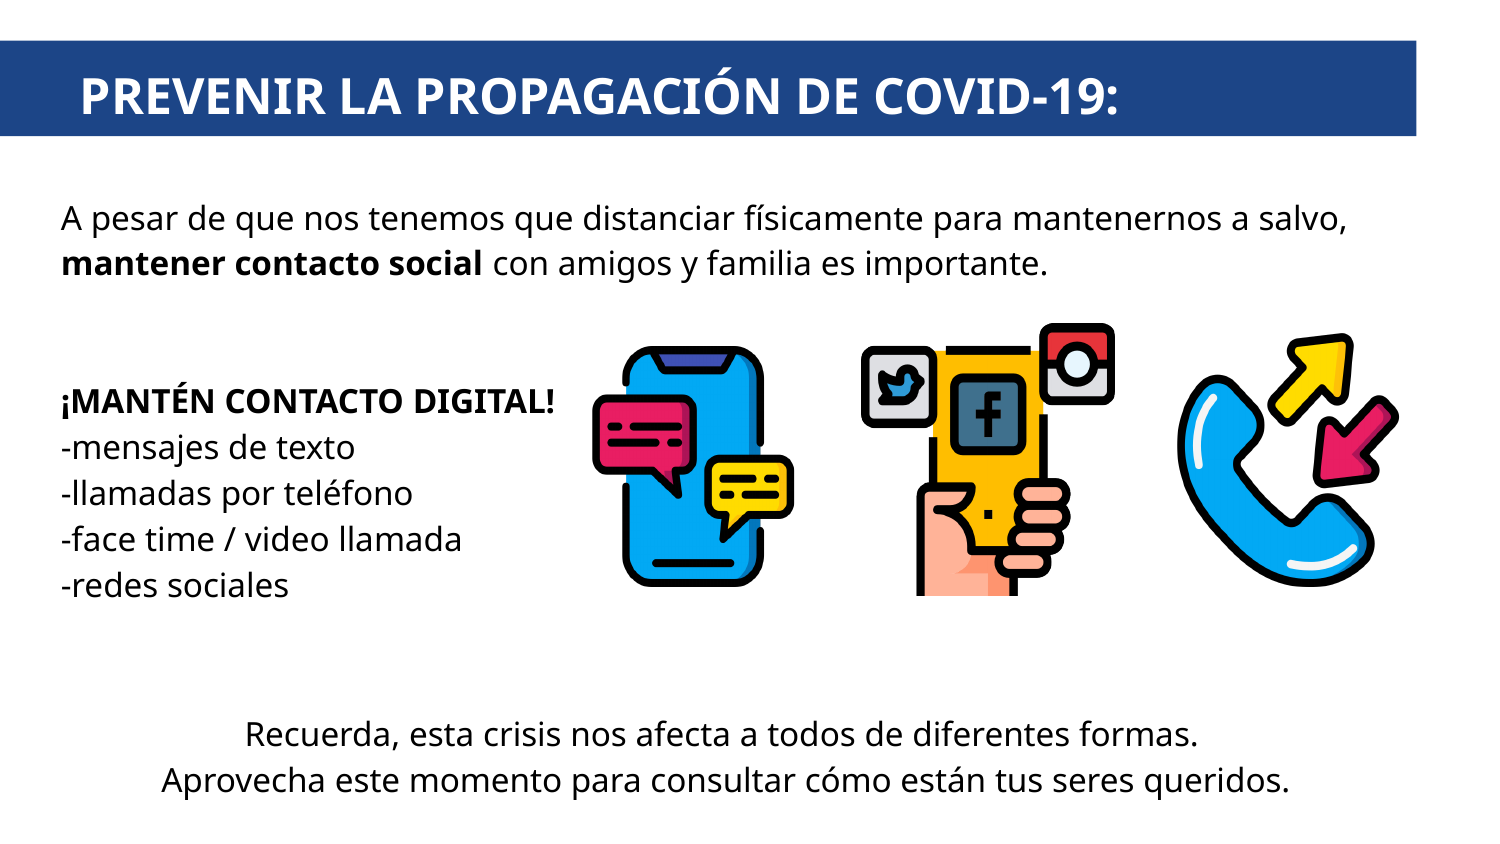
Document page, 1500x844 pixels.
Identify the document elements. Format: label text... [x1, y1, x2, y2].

picture [1171, 332, 1409, 587]
picture [861, 323, 1115, 596]
text_box PREVENIR LA PROPAGACIÓN DE COVID-19: [64, 49, 1222, 108]
text_box [0, 40, 1417, 137]
list A pesar de que nos tenemos que distanciar físicamente para mantenernos a salvo, mantener contacto social con amigos y familia es importante. ¡MANTÉN CONTACTO DIGITAL! -mensajes de texto -llamadas por teléfono -face time / video llamada -redes sociales Recuerda, esta crisis nos afecta a todos de diferentes formas. Aprovecha este momento para consultar cómo están tus seres queridos. [45, 175, 1408, 287]
picture [581, 346, 805, 588]
